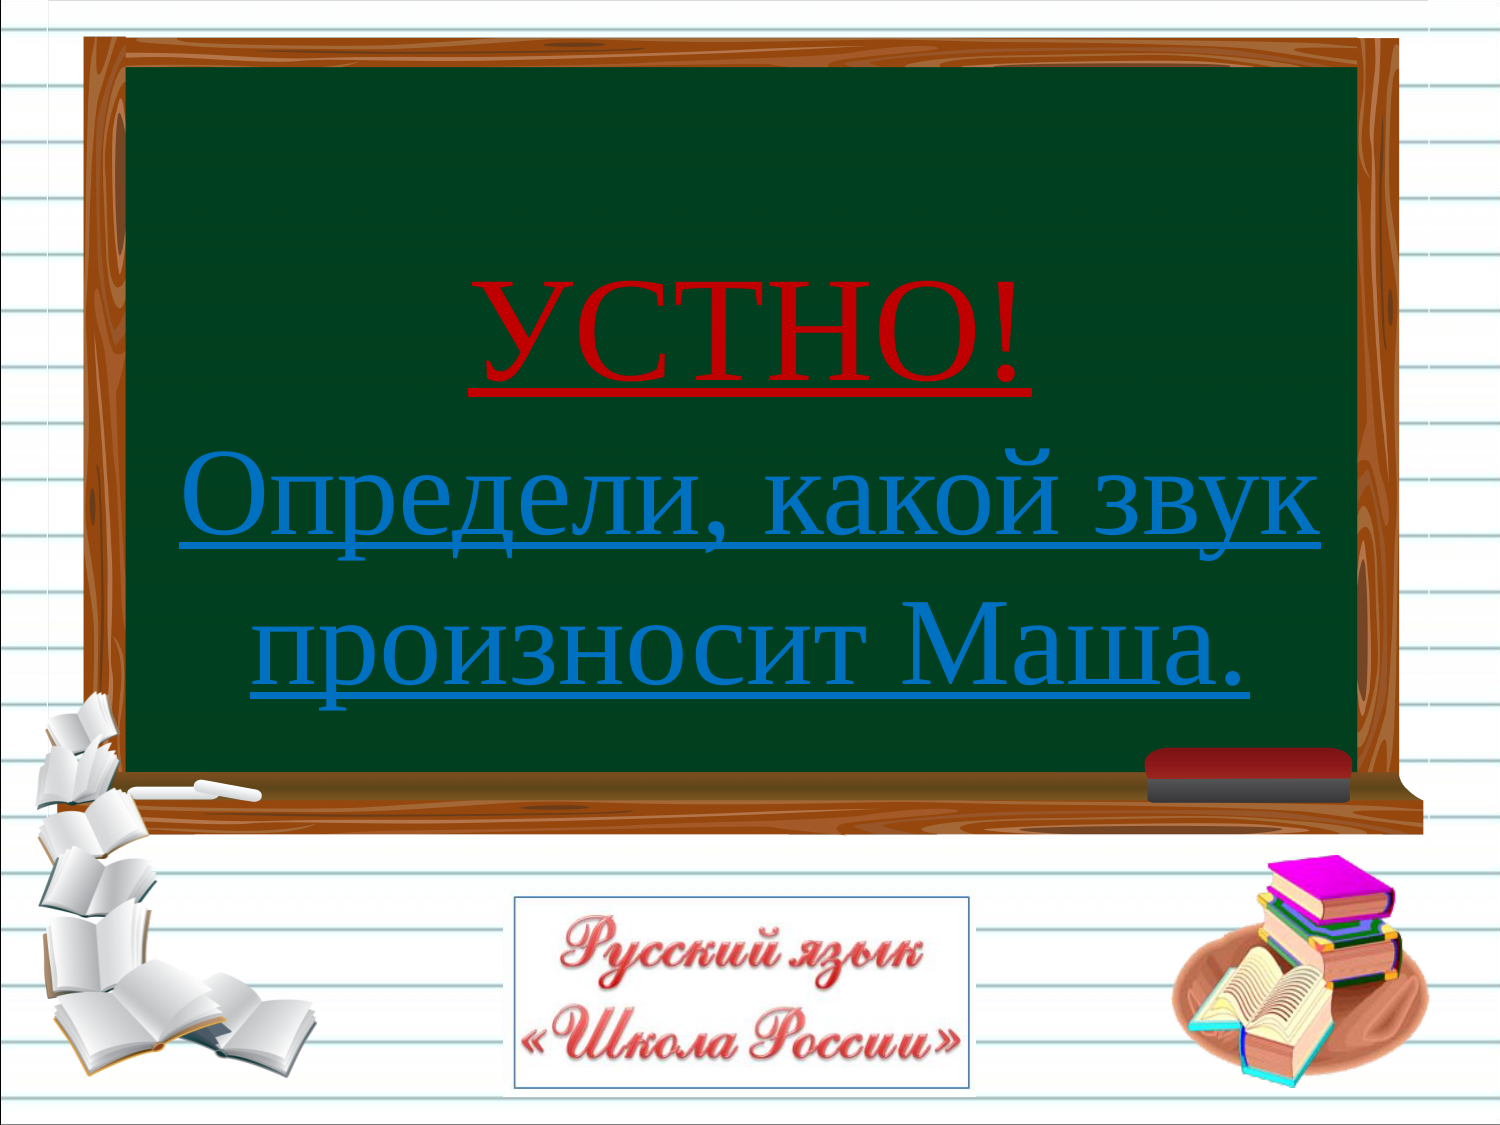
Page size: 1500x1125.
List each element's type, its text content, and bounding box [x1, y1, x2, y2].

title УСТНО! Определи, какой звук произносит Маша. [112, 349, 1388, 591]
picture [0, 0, 1500, 1125]
